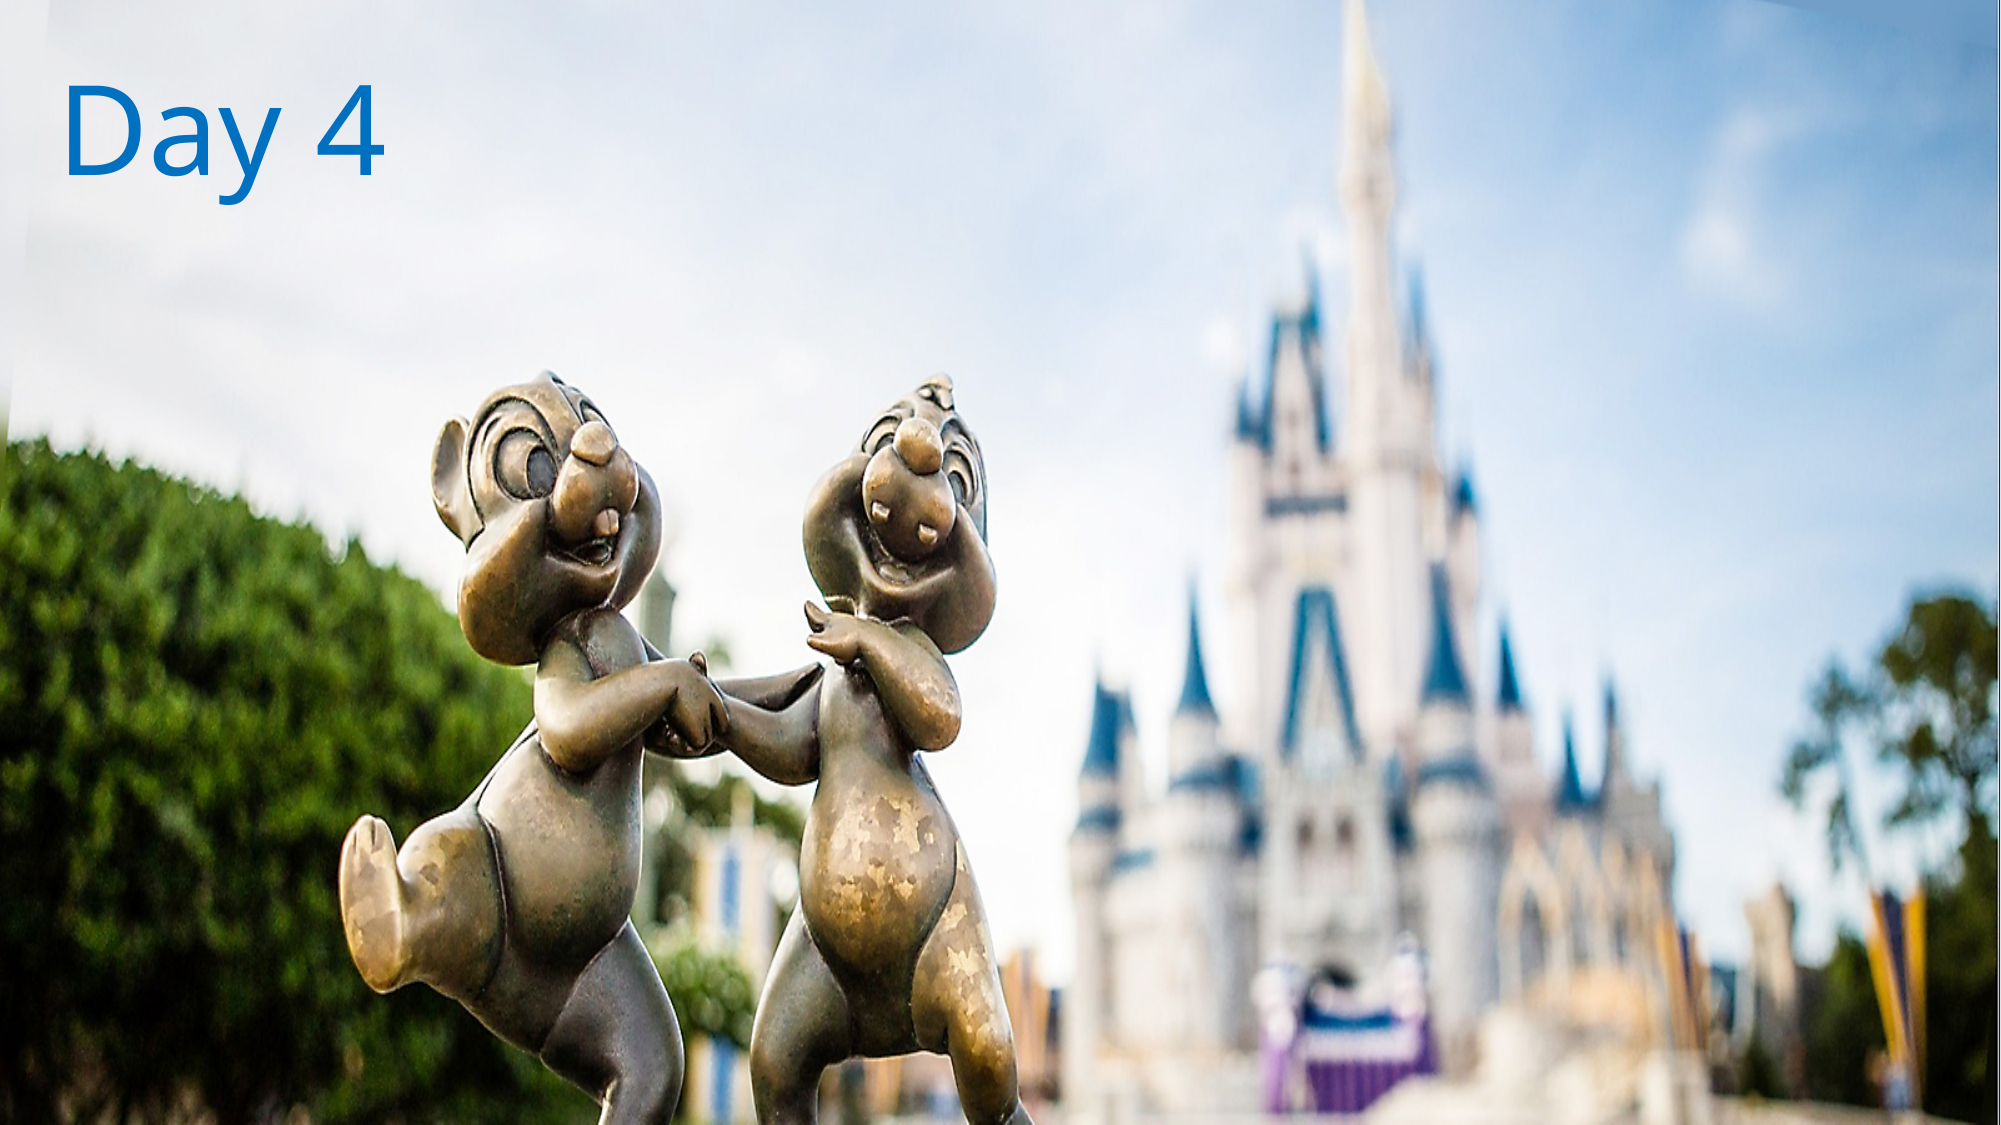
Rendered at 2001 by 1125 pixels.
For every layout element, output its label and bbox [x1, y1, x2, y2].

list [0, 0, 2000, 1125]
